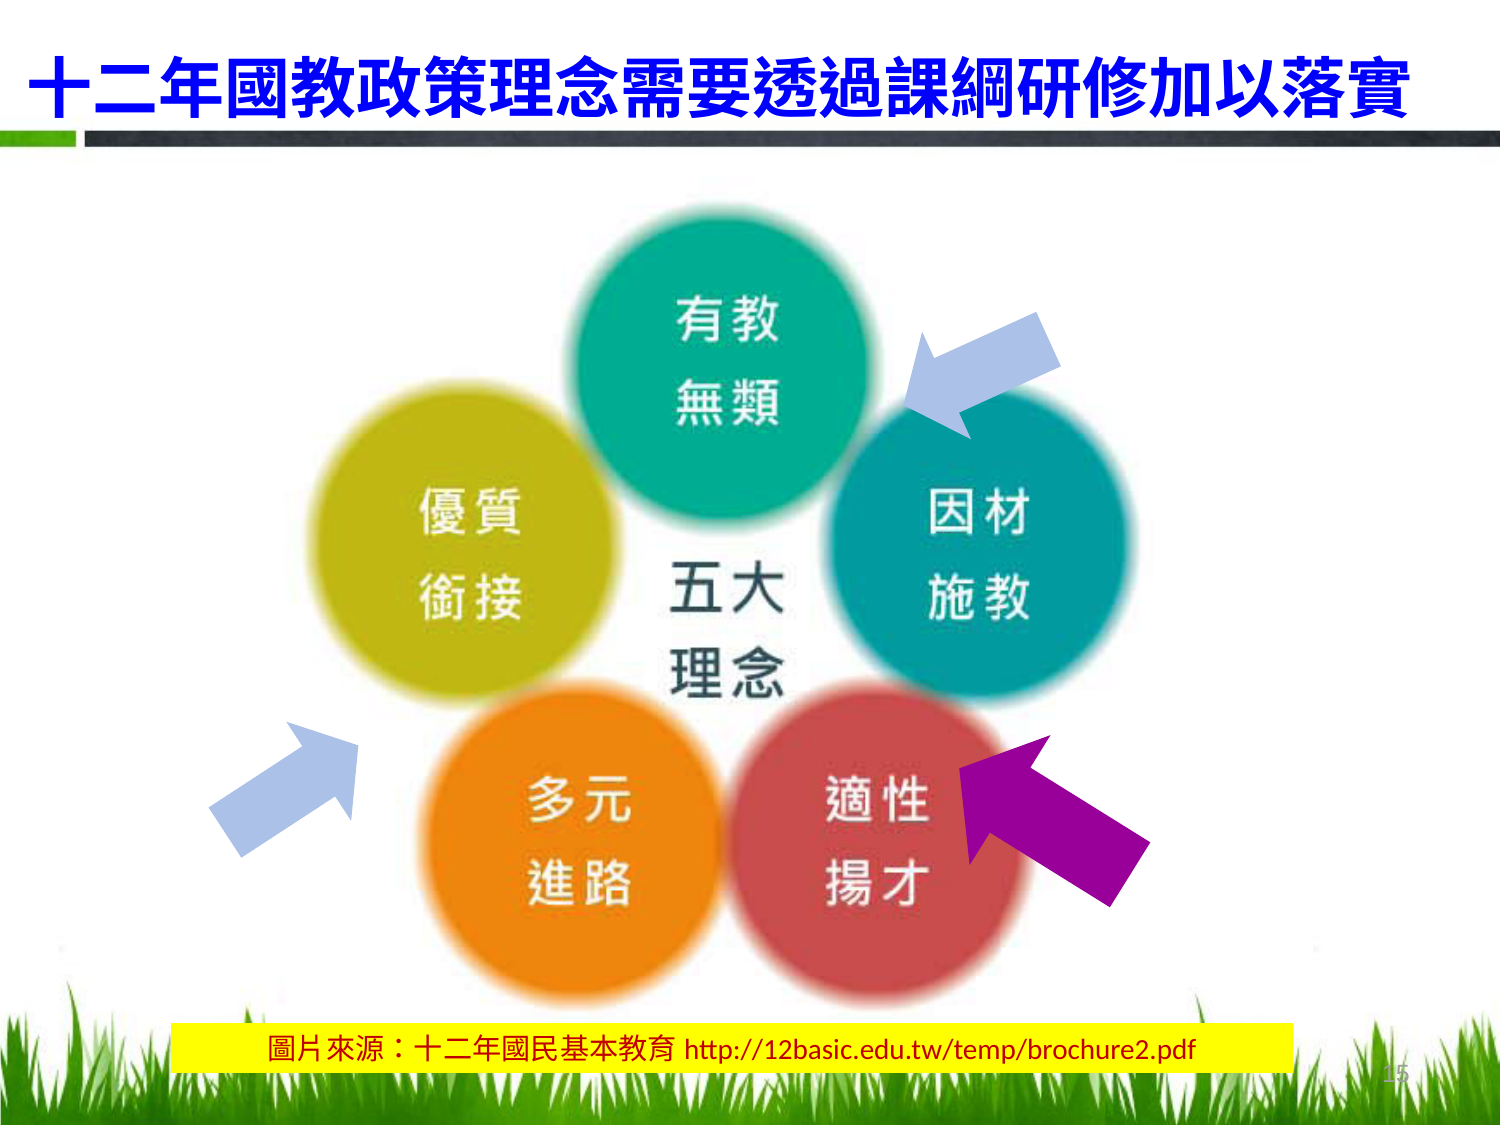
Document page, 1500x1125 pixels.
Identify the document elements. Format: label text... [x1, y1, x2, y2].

slide_number 15 [1074, 1042, 1425, 1103]
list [277, 159, 1171, 1055]
text_box 圖片來源：十二年國民基本教育http://12basic.edu.tw/temp/brochure2.pdf [171, 1023, 1294, 1073]
picture [0, 0, 1500, 1125]
text_box [208, 766, 272, 858]
title 十二年國教政策理念需要透過課綱研修加以落實 [11, 0, 1453, 173]
